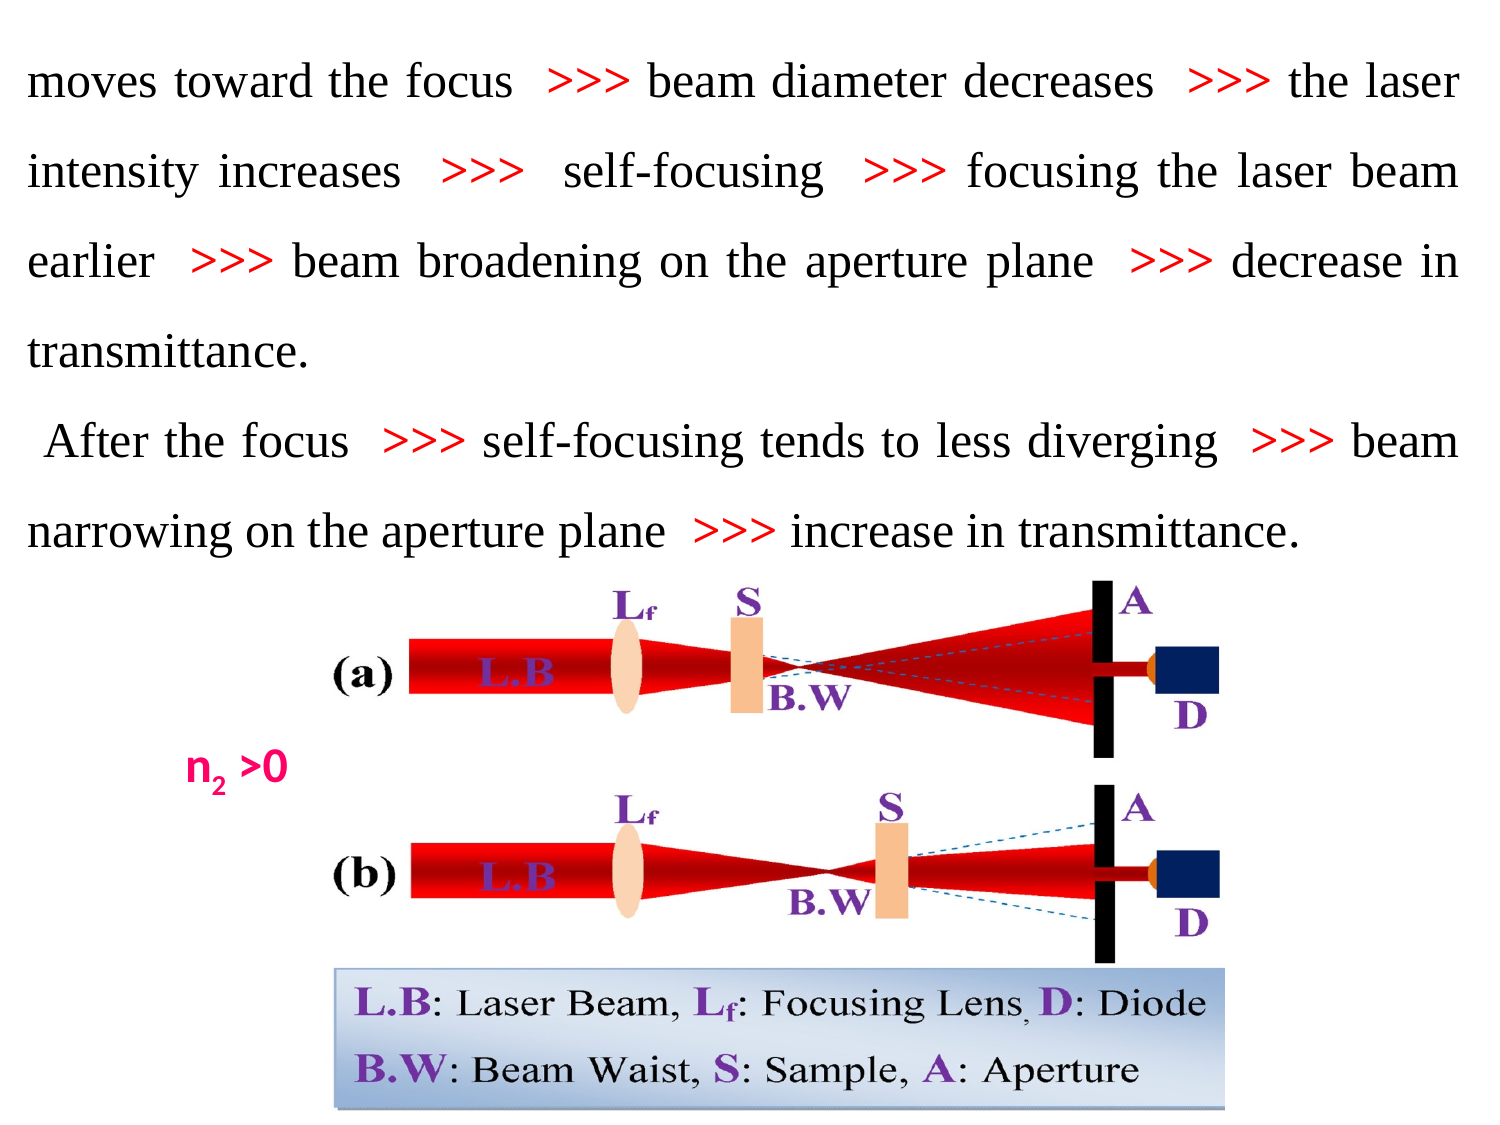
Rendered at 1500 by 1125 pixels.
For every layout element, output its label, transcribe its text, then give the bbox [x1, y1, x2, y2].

text_box n2 >0 [169, 724, 304, 809]
picture [324, 574, 1226, 1111]
text_box moves toward the focus >>> beam diameter decreases >>> the laser intensity increases >>> self-focusing >>> focusing the laser beam earlier >>> beam broadening on the aperture plane >>> decrease in transmittance. After the focus >>> self-focusing tends to less diverging >>> beam narrowing on the aperture plane >>> increase in transmittance. [12, 9, 1475, 565]
